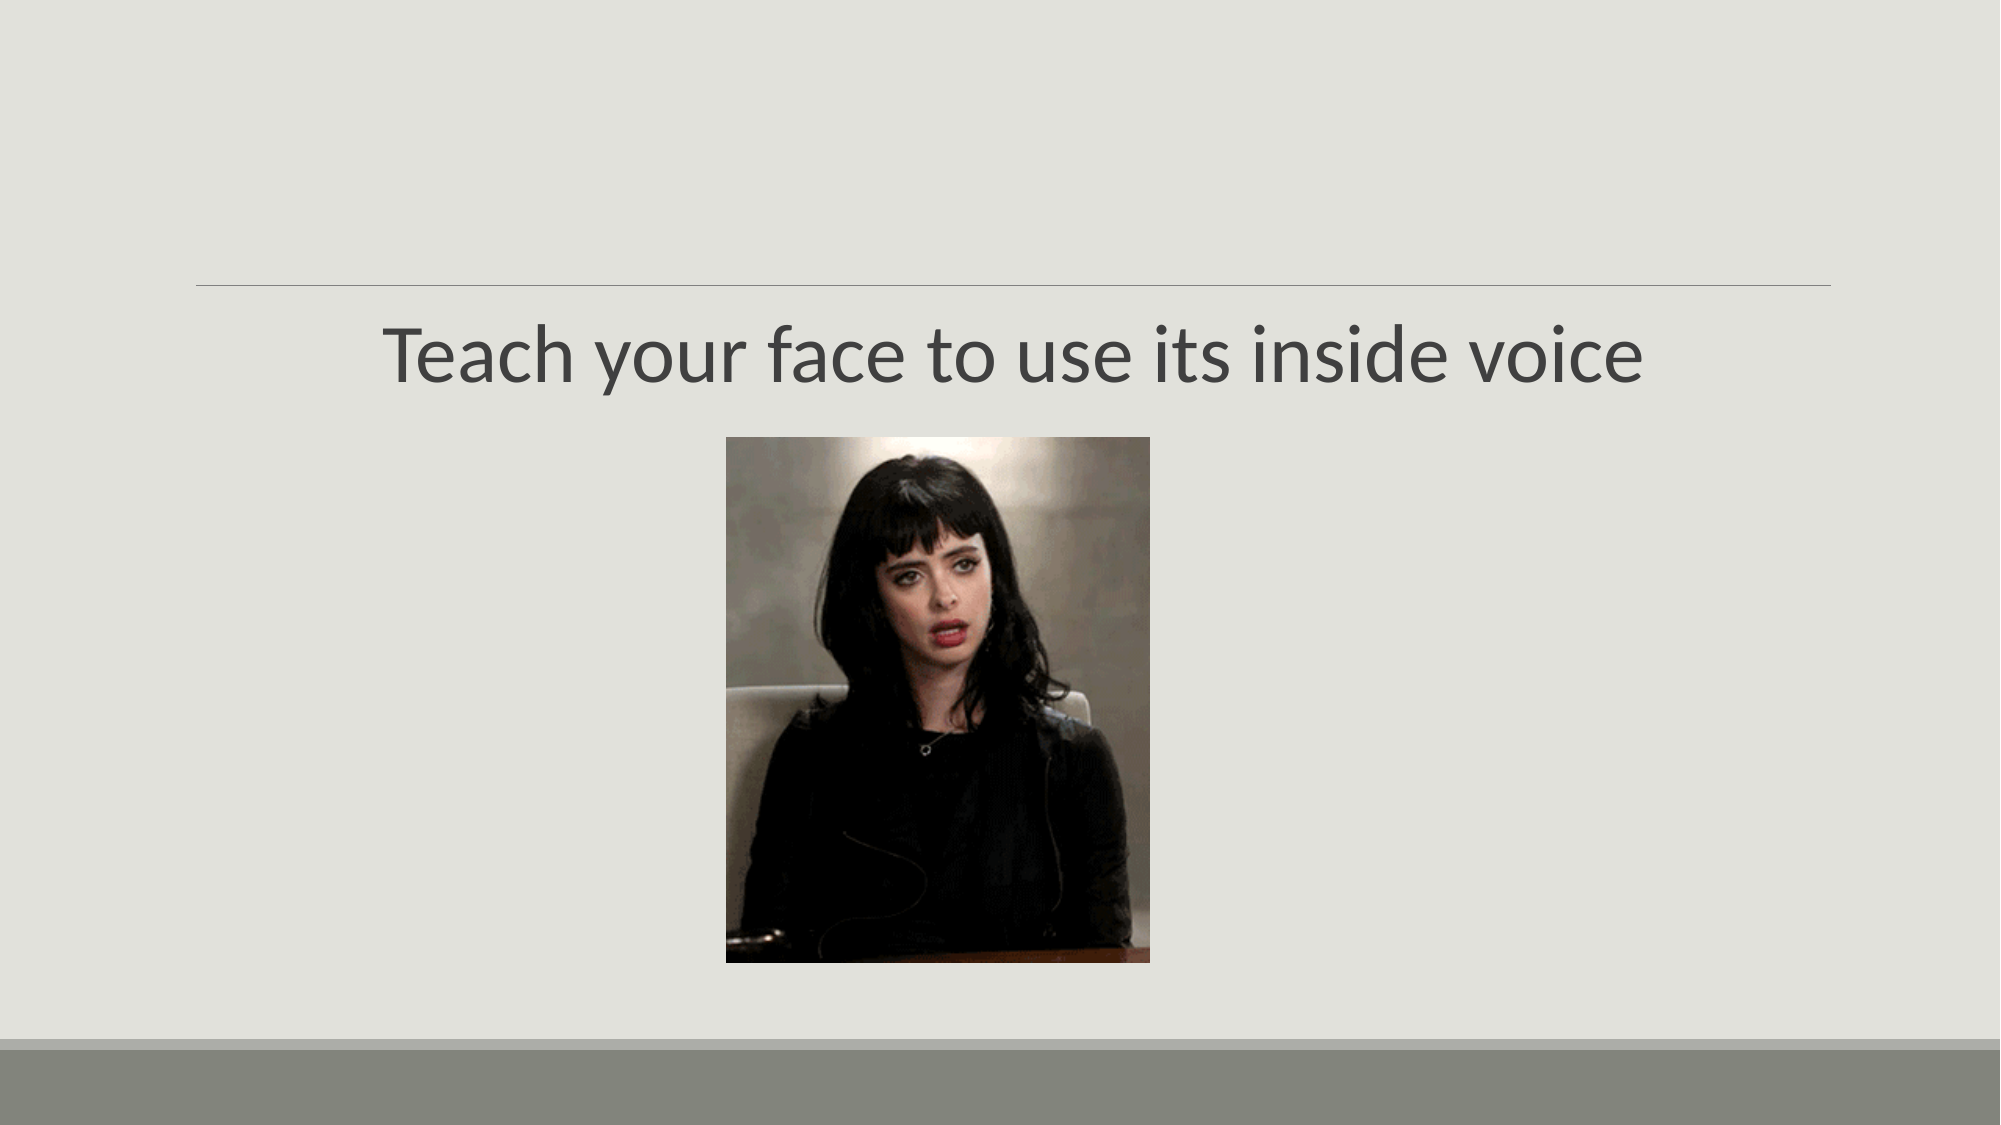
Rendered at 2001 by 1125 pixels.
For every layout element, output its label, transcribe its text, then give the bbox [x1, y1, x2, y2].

list Teach your face to use its inside voice [180, 302, 1830, 963]
picture [725, 437, 1151, 964]
